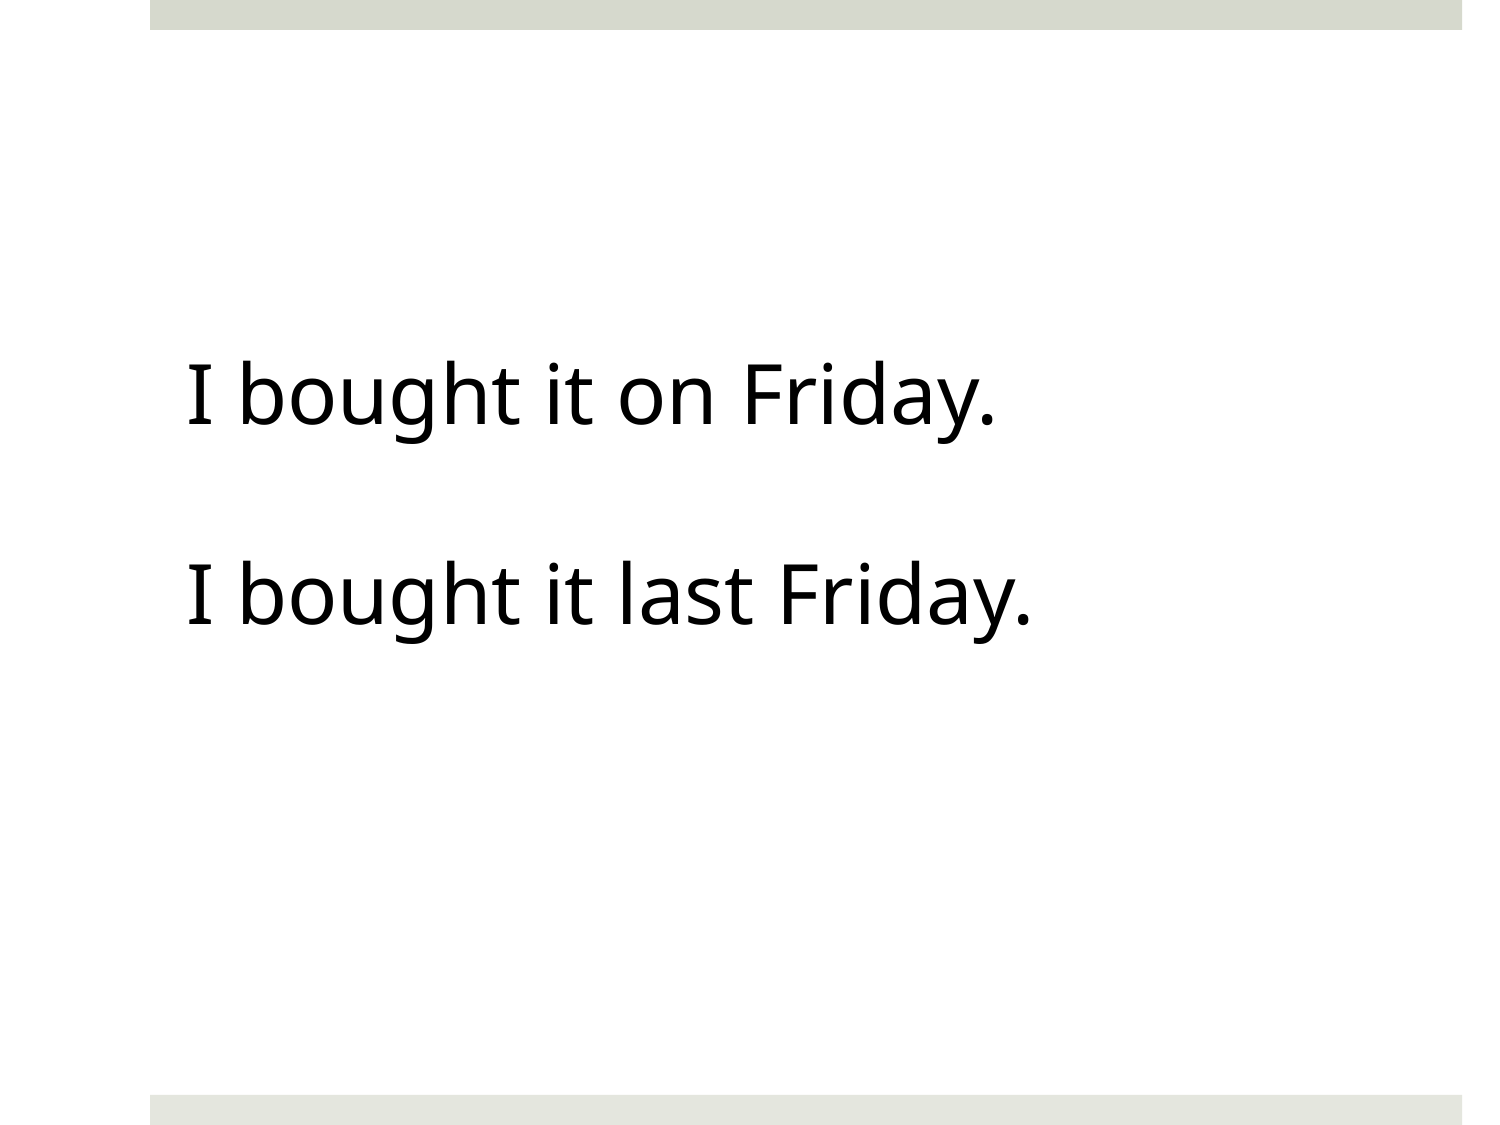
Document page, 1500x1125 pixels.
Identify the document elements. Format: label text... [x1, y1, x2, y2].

text_box I bought it on Friday. I bought it last Friday. [171, 333, 1390, 649]
